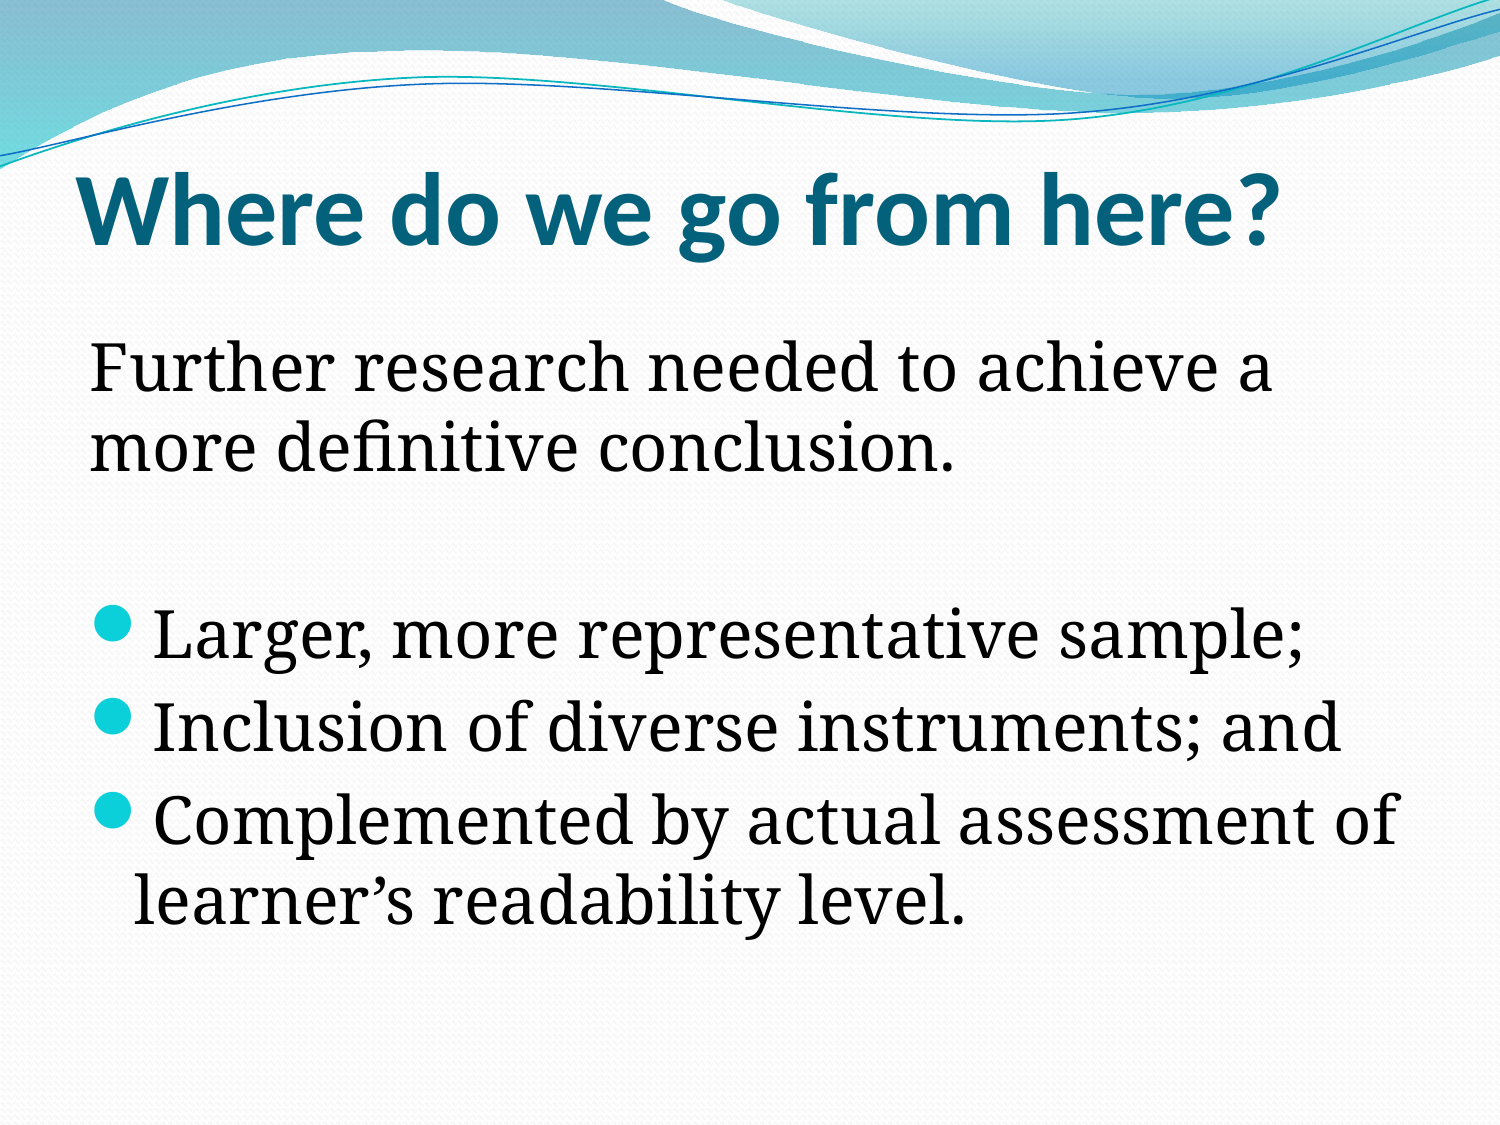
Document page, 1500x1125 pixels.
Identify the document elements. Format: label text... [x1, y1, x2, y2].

text_box Further research needed to achieve a more definitive conclusion. Larger, more representative sample; Inclusion of diverse instruments; and Complemented by actual assessment of learner’s readability level. [74, 317, 1425, 1038]
title Where do we go from here? [75, 105, 1438, 267]
